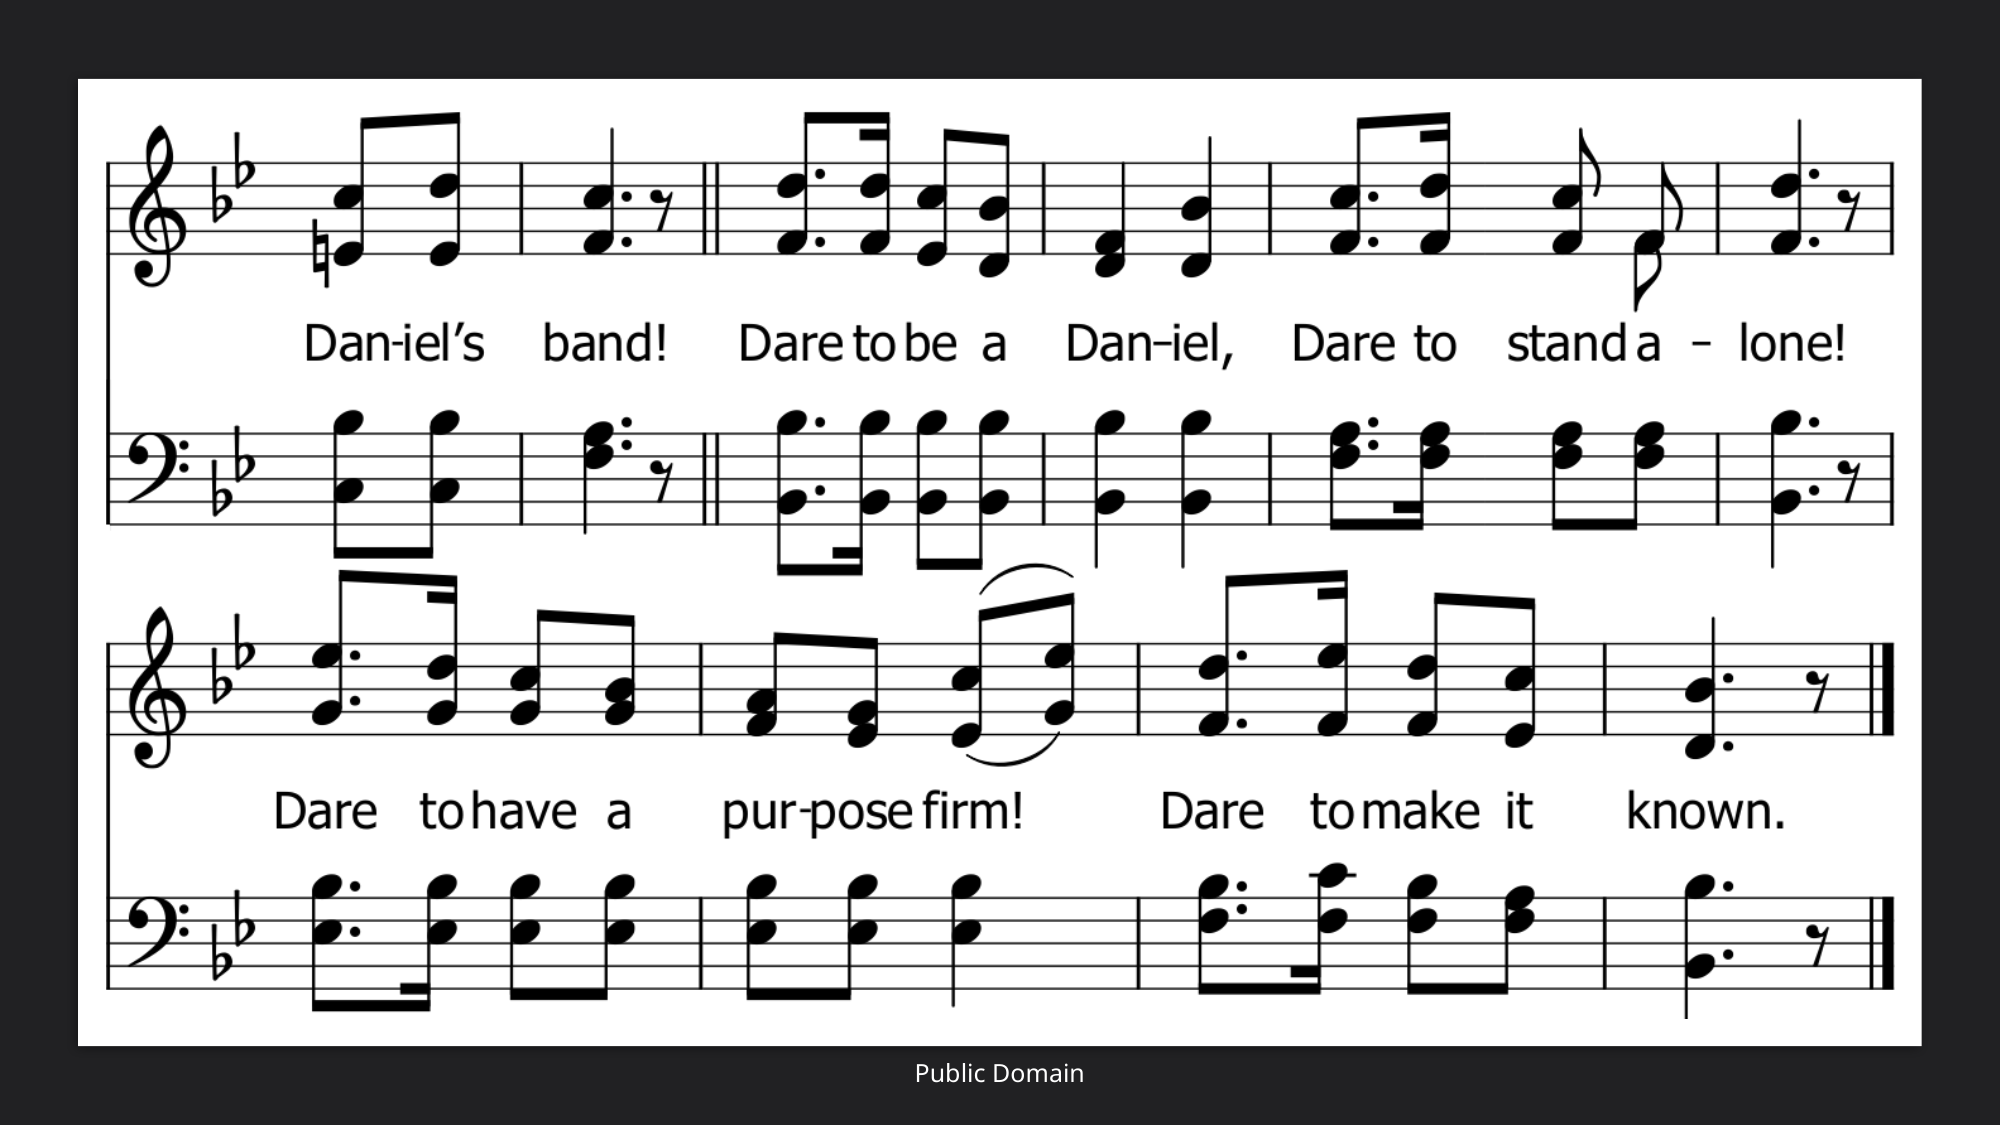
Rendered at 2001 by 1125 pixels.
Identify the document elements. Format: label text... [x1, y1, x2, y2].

picture [105, 106, 1895, 1019]
text_box [0, 0, 2000, 1125]
text_box [77, 77, 1923, 1048]
footer Public Domain [662, 1042, 1338, 1103]
